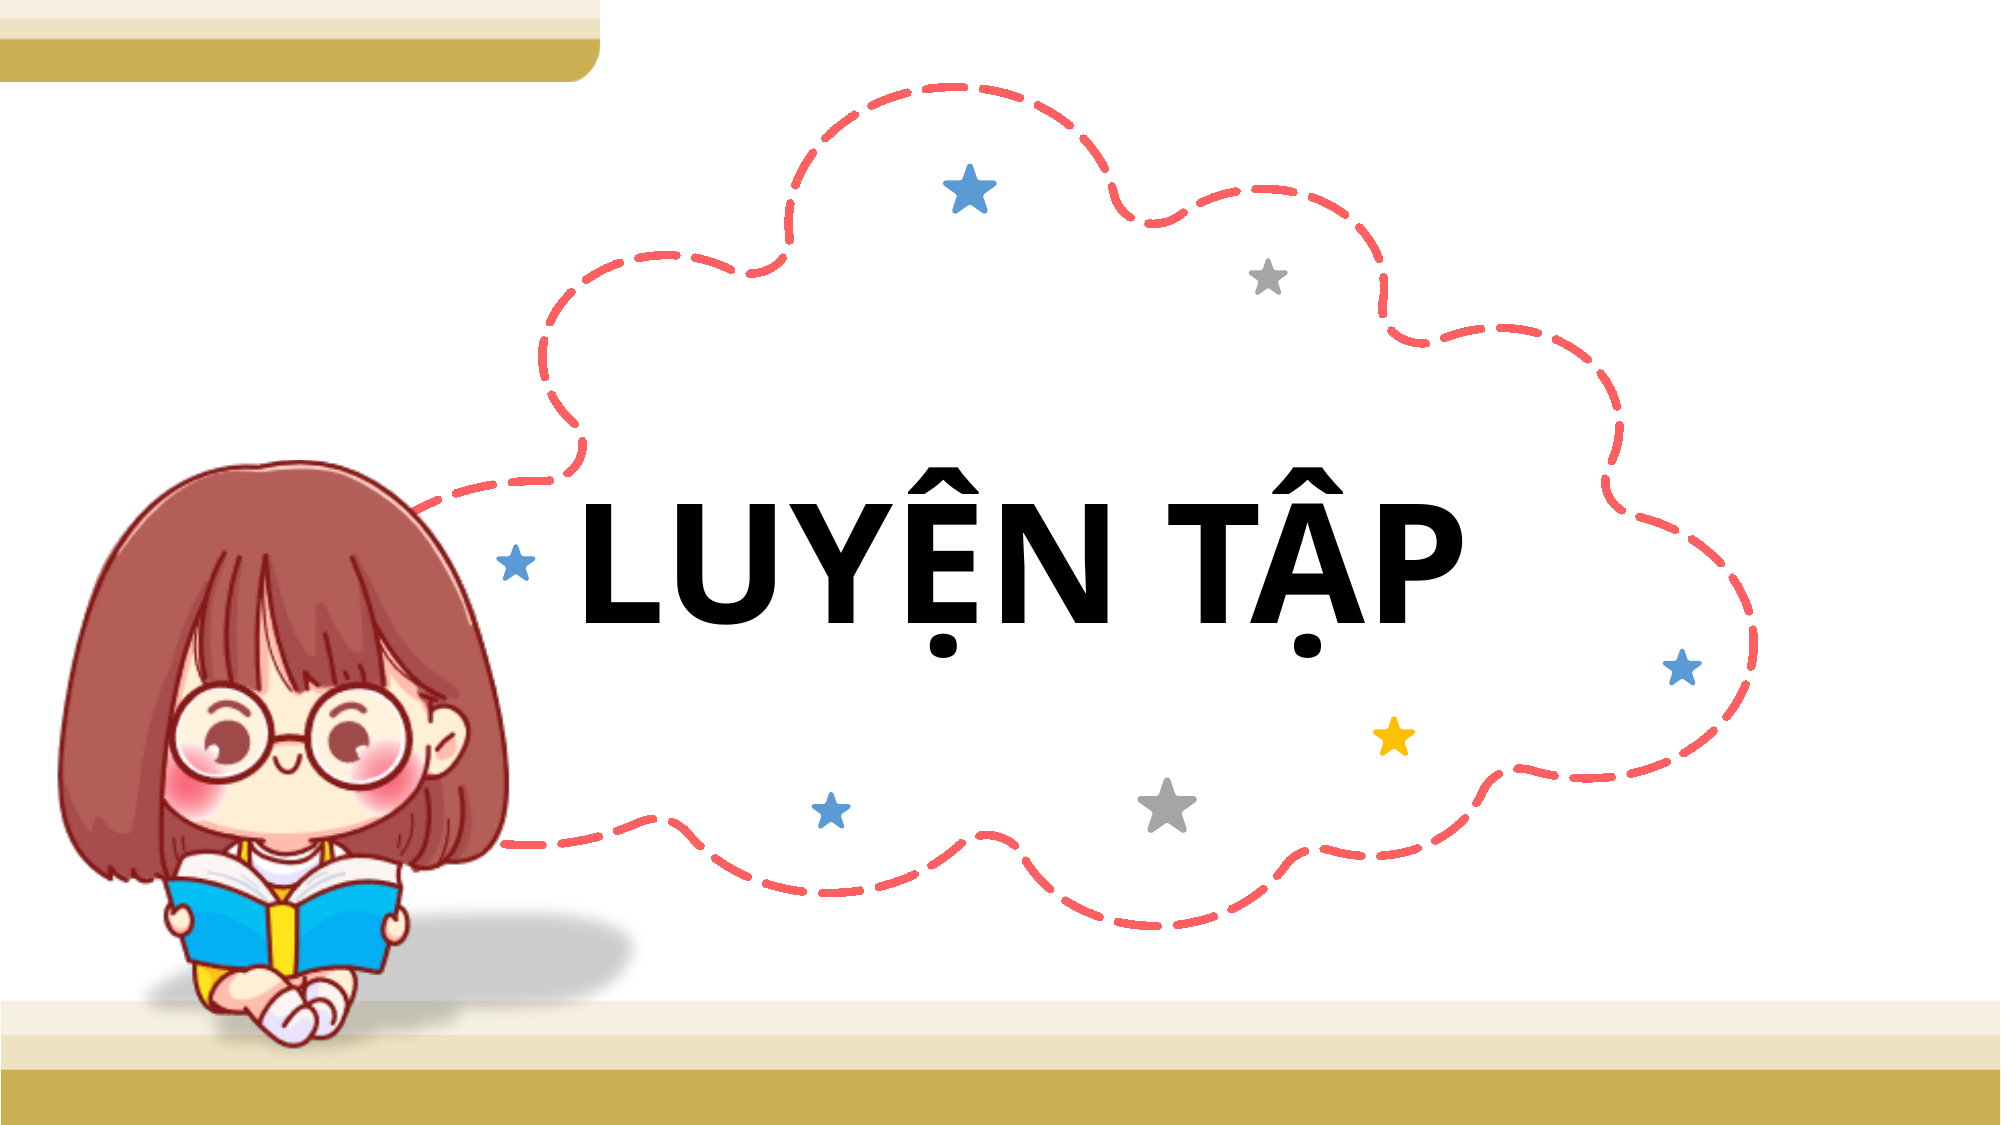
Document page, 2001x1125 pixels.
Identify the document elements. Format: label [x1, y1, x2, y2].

picture [42, 460, 740, 1065]
text_box [260, 51, 1803, 962]
